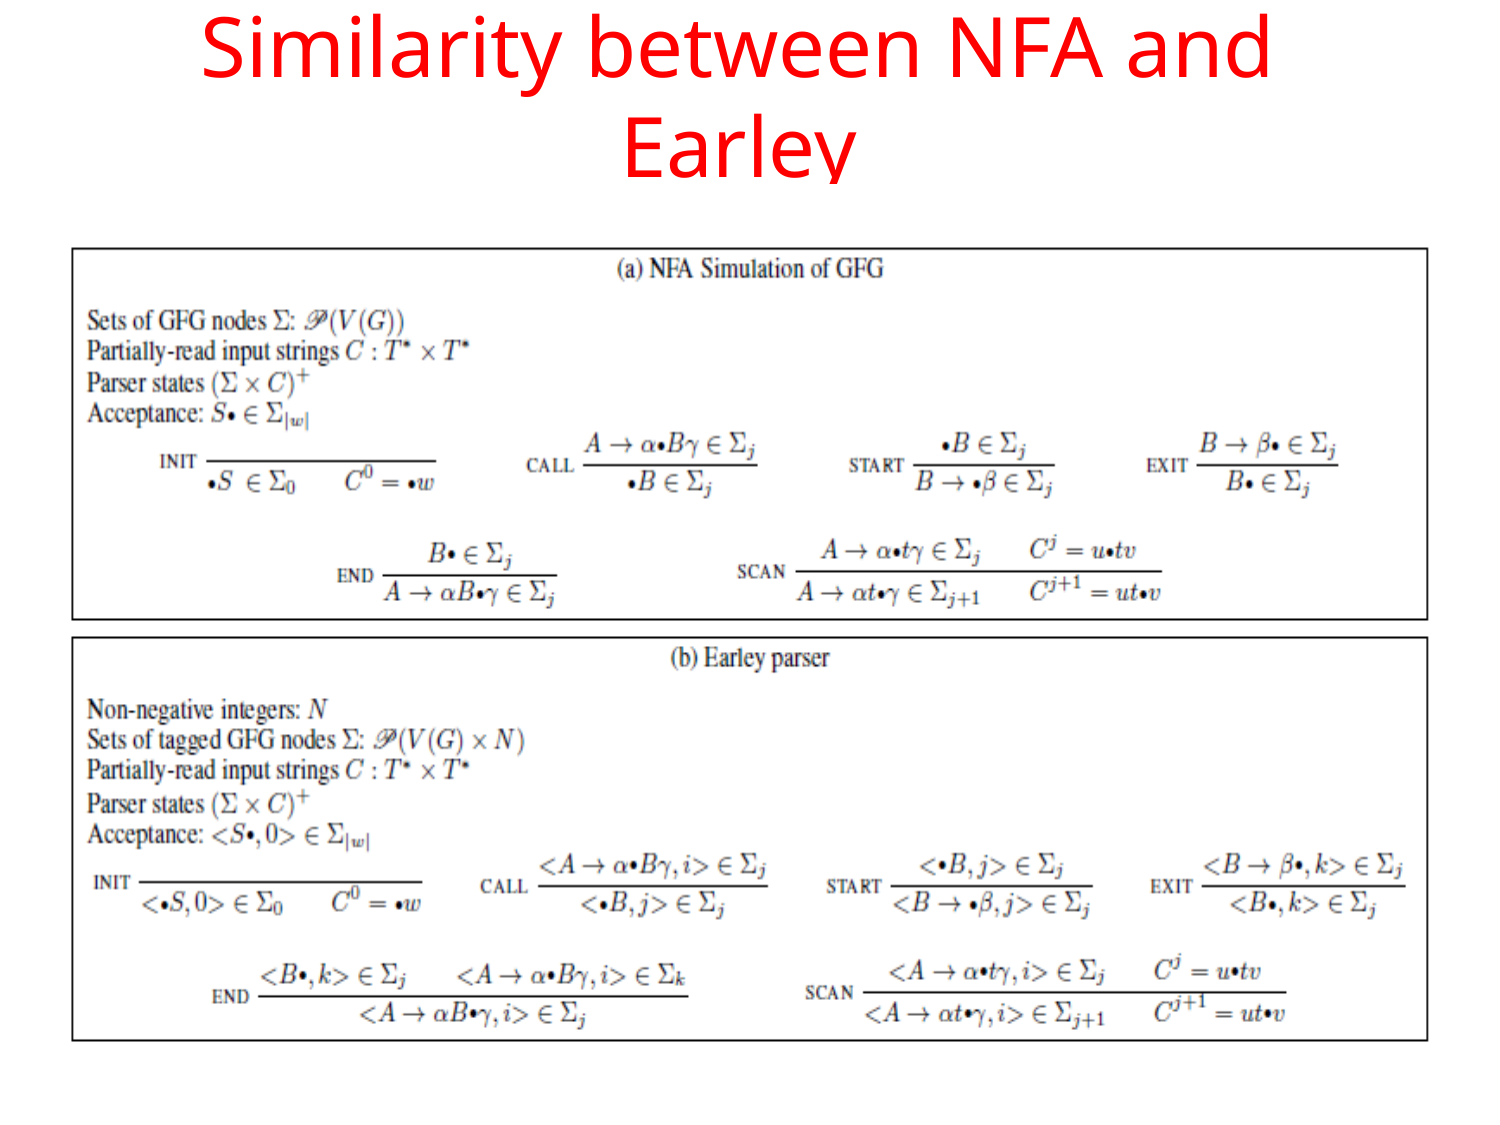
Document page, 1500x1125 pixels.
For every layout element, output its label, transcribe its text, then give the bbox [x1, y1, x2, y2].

picture [19, 184, 1489, 1055]
title Similarity between NFA and Earley [63, 0, 1414, 182]
